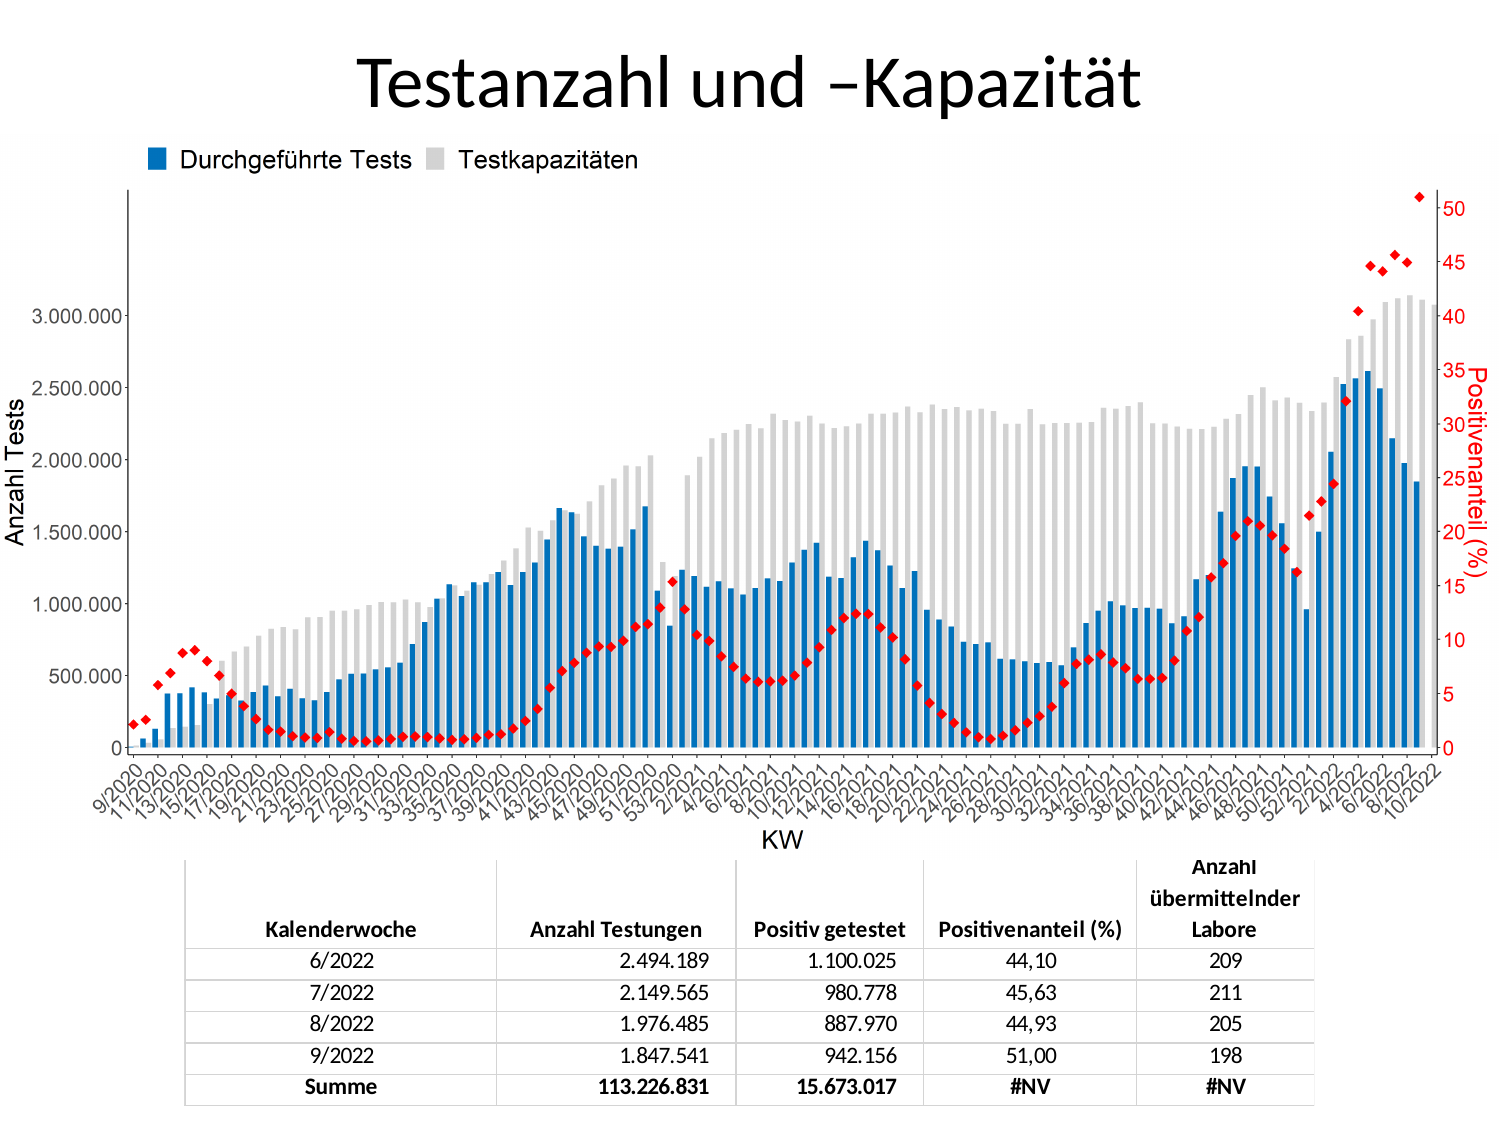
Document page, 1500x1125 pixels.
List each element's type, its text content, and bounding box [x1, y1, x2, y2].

picture [0, 134, 1499, 1107]
title Testanzahl und –Kapazität [75, 0, 1425, 132]
